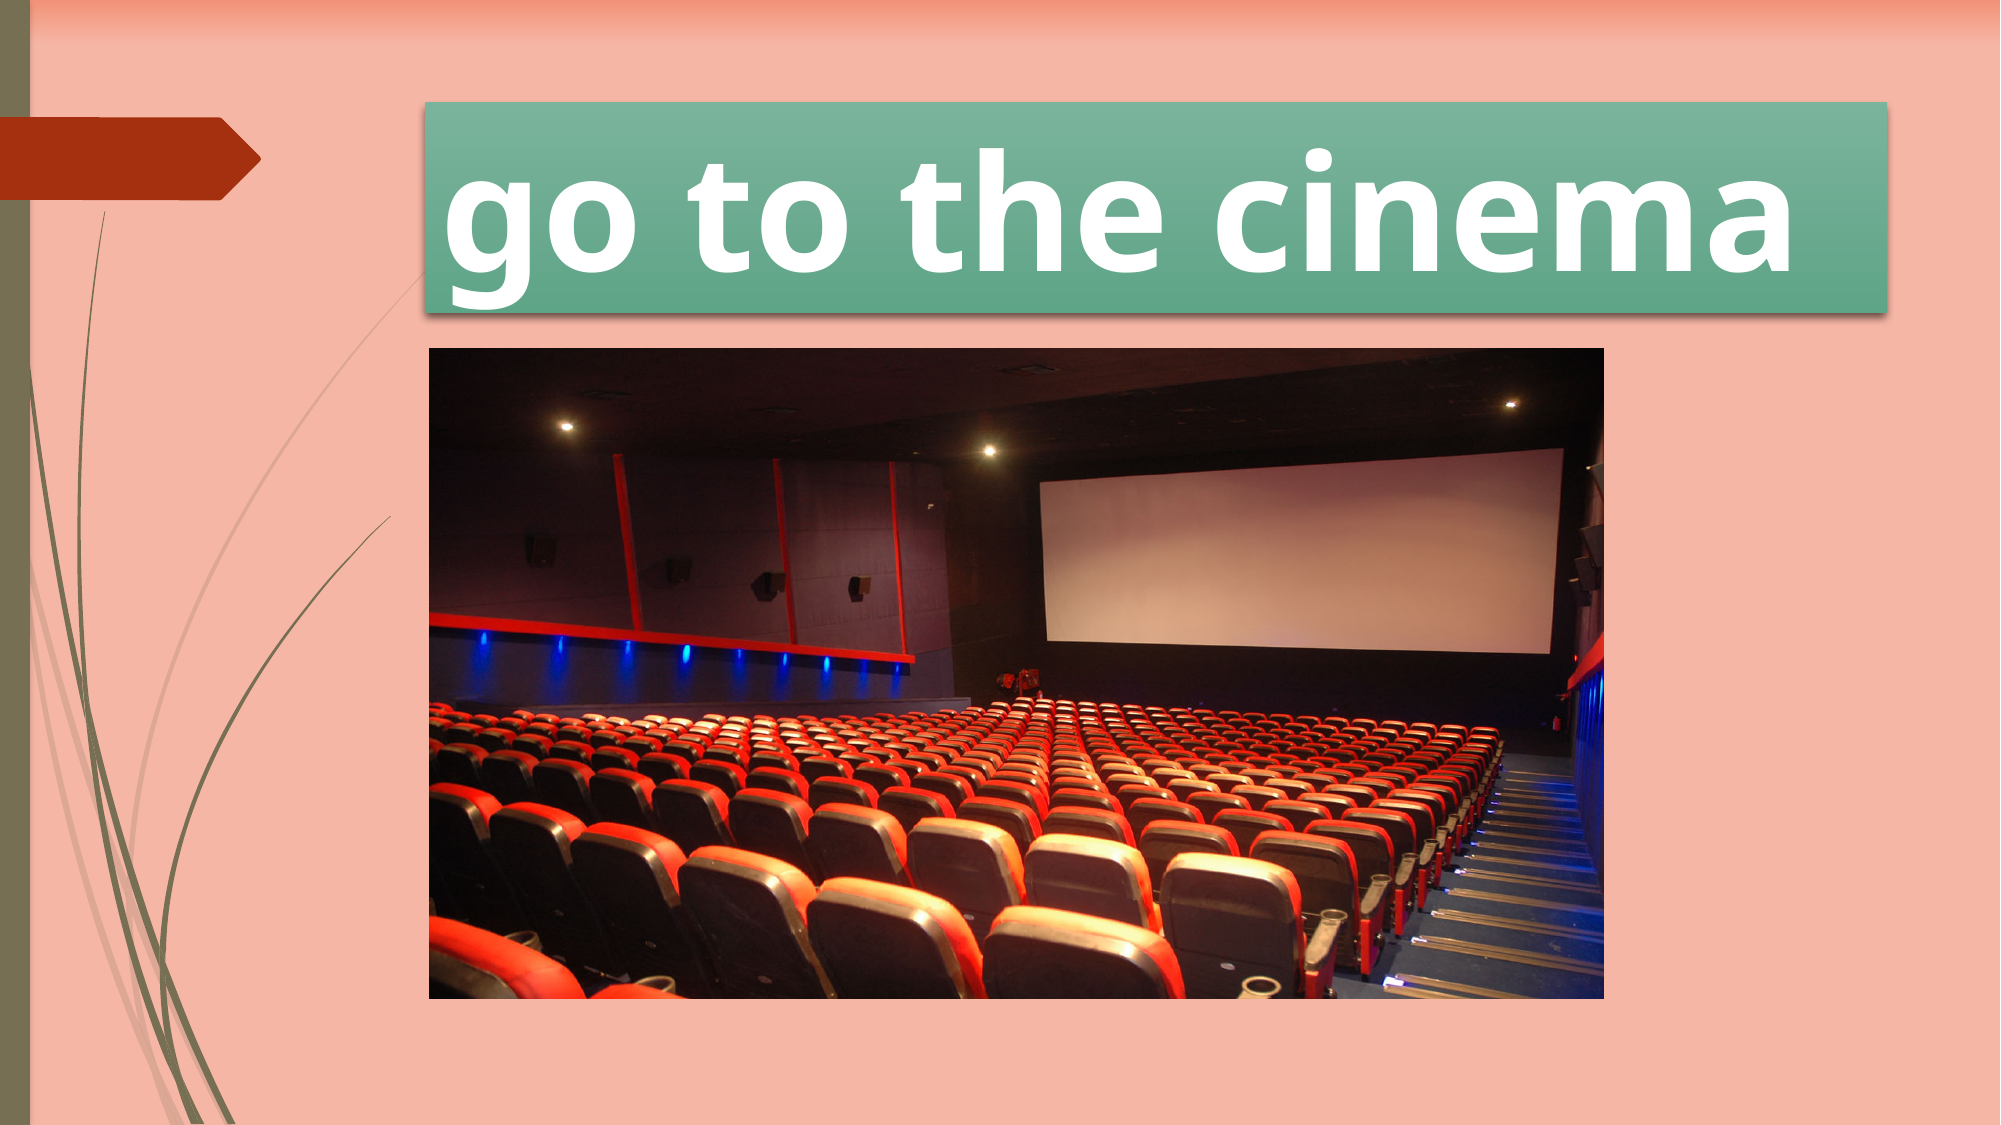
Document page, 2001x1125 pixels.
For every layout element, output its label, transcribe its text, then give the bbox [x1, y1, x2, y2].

picture [429, 347, 1604, 999]
title go to the cinema [425, 102, 1888, 313]
